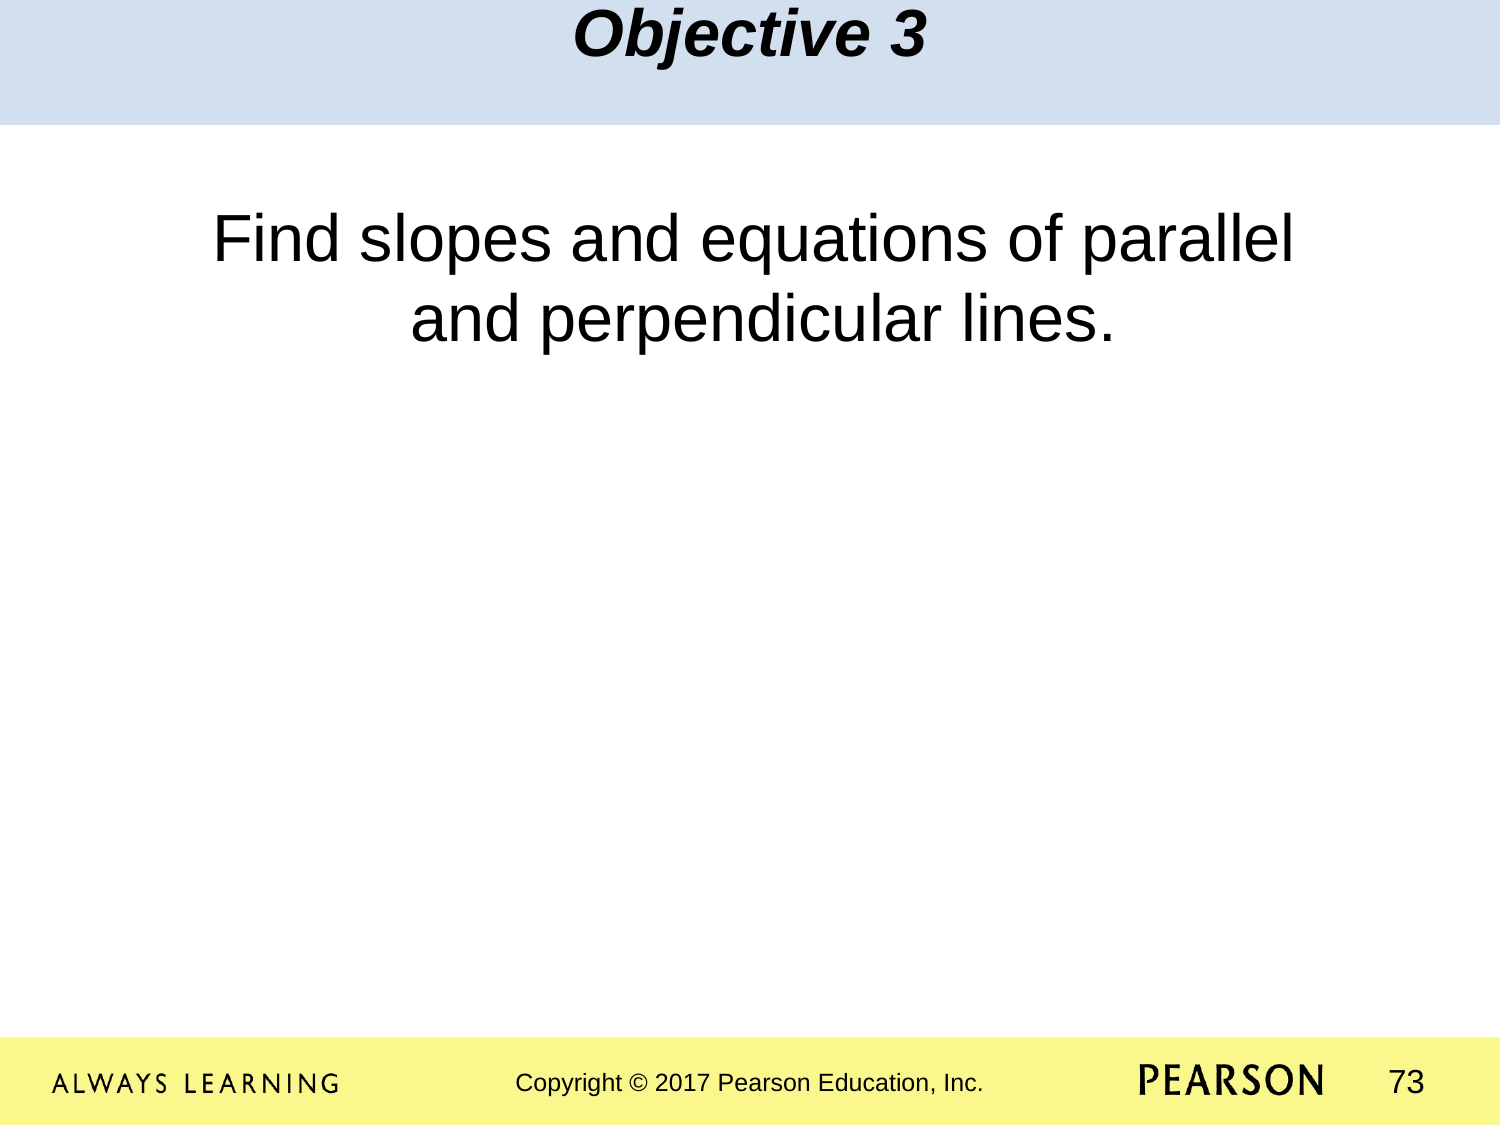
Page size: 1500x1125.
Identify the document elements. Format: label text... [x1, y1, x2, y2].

list Find slopes and equations of parallel and perpendicular lines. [87, 187, 1440, 1000]
picture [1137, 1062, 1325, 1097]
picture [51, 1072, 338, 1094]
